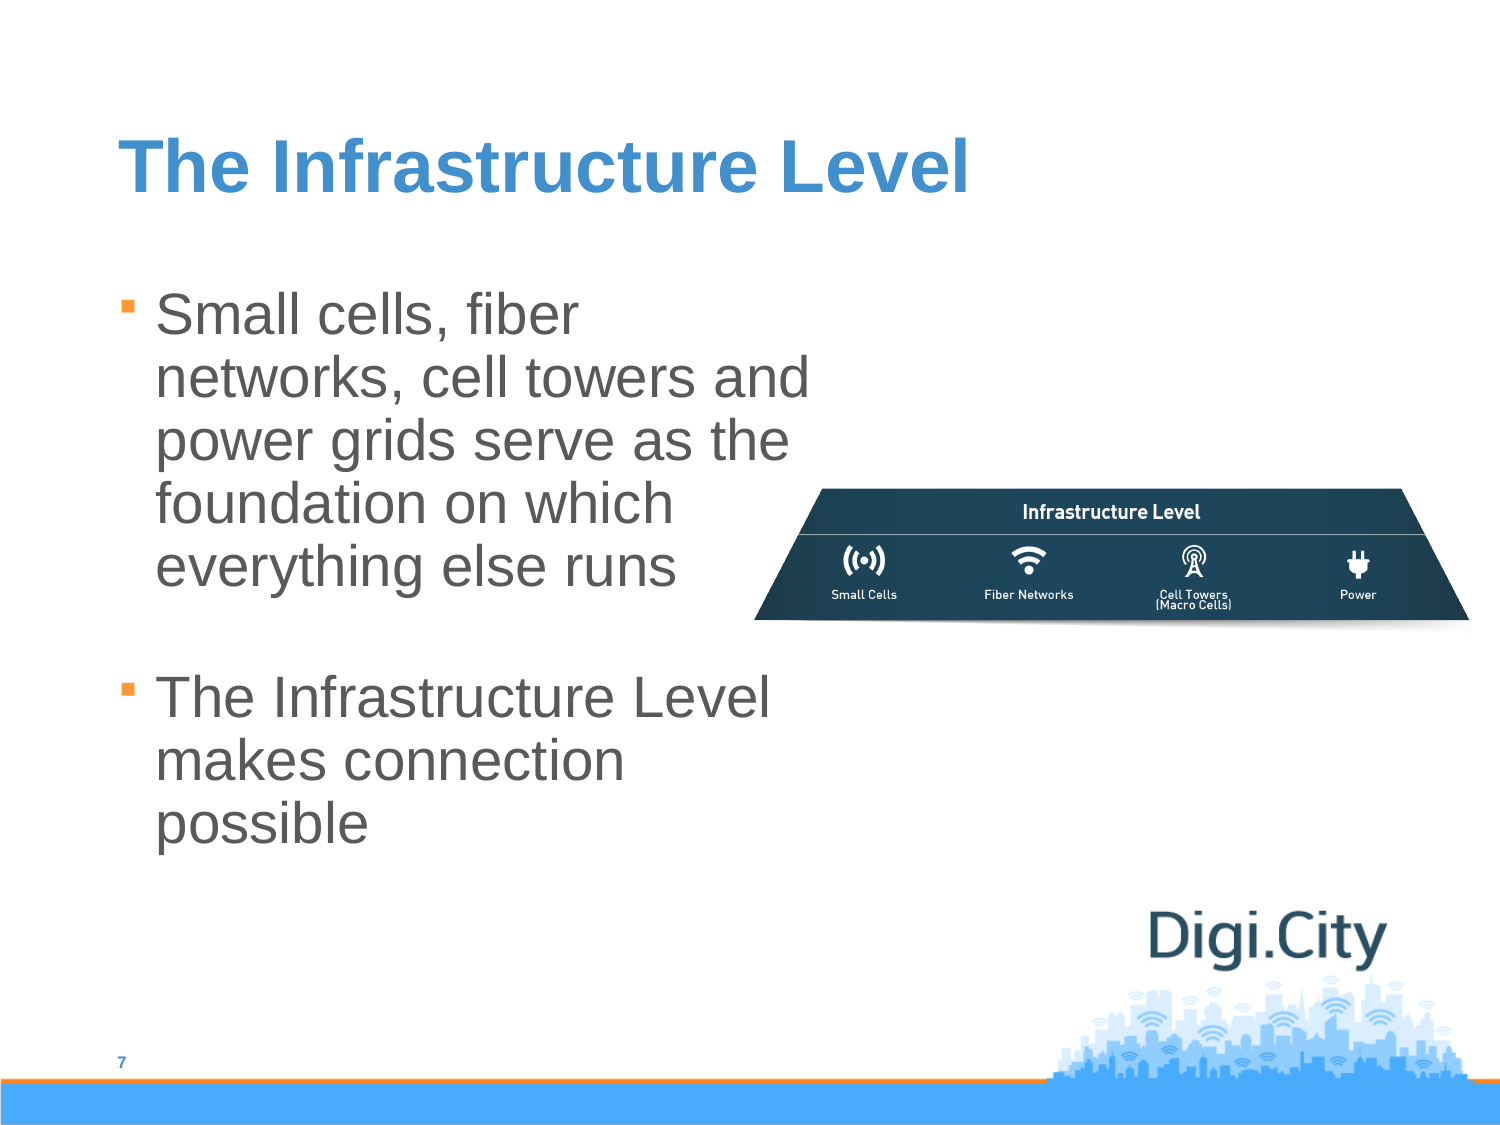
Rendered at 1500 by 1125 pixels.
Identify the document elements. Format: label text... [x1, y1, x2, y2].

picture [0, 0, 1500, 1125]
title The Infrastructure Level [103, 59, 1397, 278]
list Small cells, fiber networks, cell towers and power grids serve as the foundation on which everything else runs The Infrastructure Level makes connection possible [103, 277, 856, 991]
